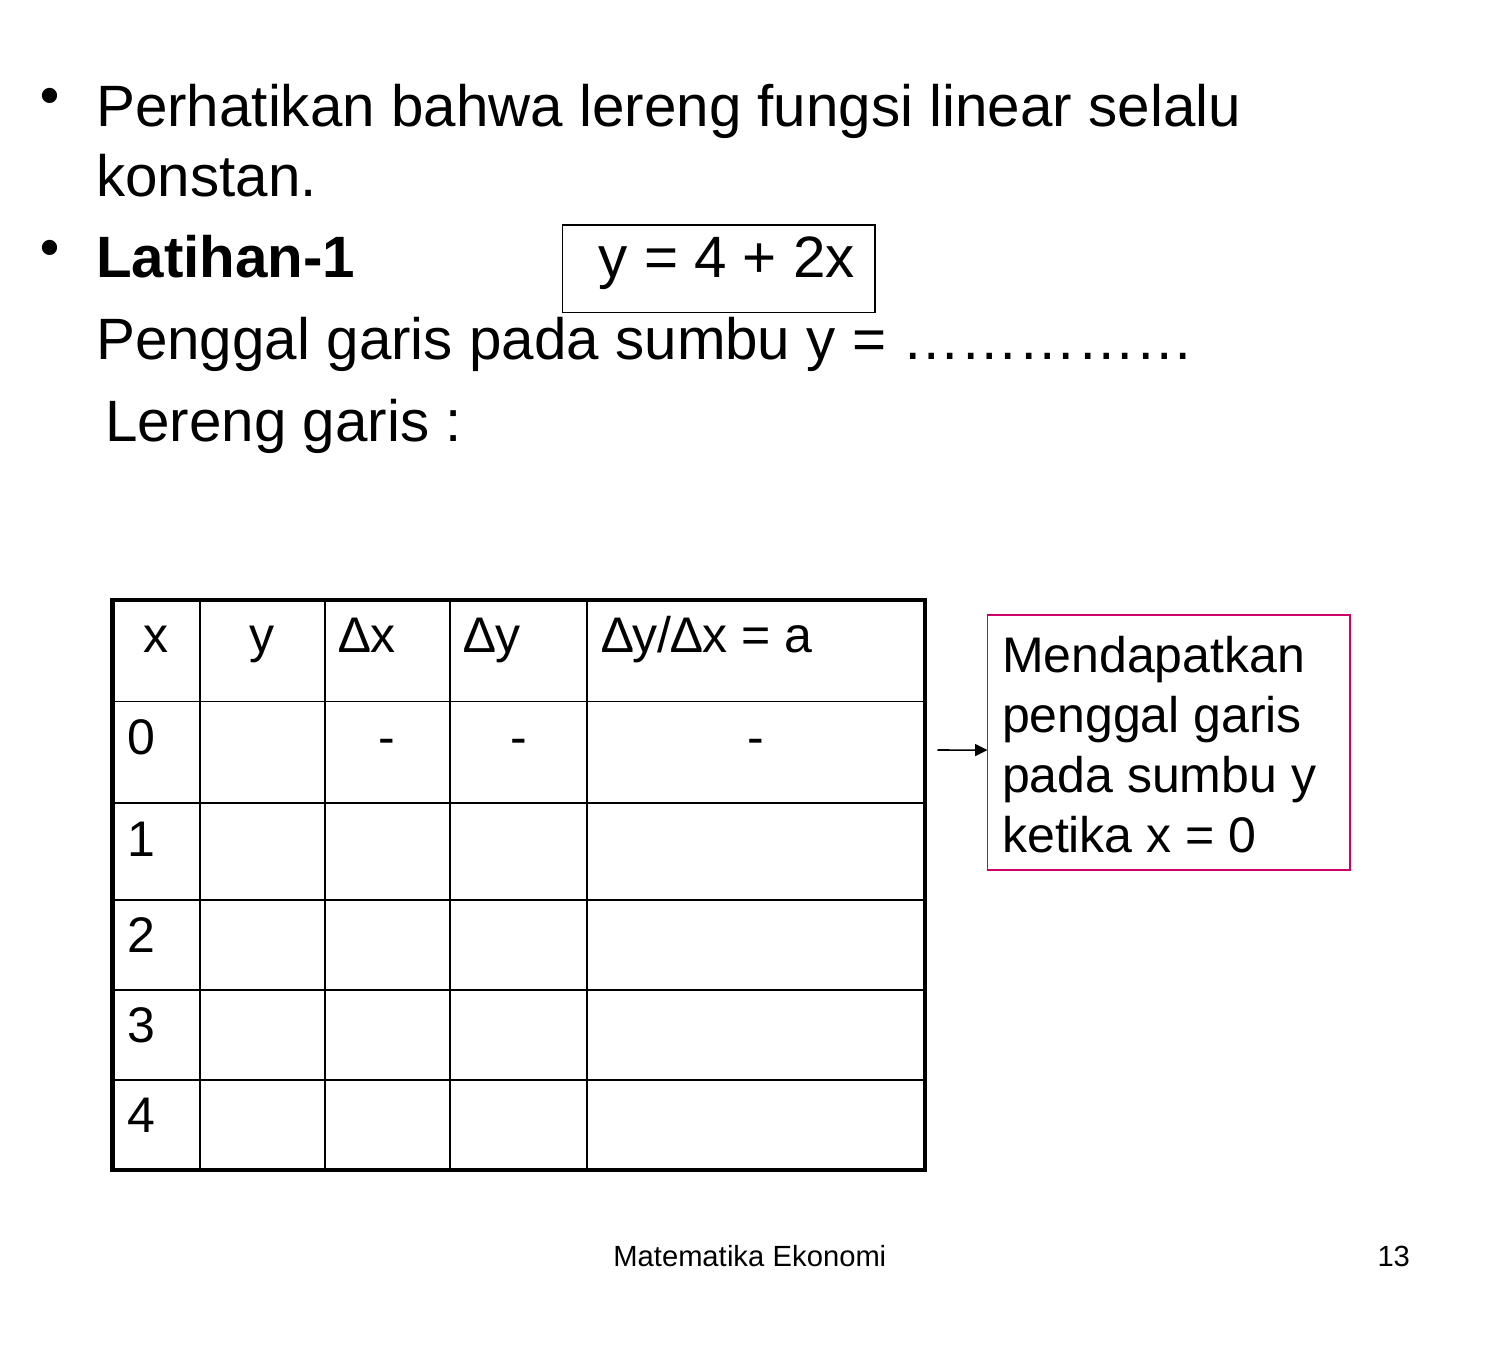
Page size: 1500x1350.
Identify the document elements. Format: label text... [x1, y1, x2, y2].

table_cell - [451, 702, 586, 802]
list Perhatikan bahwa lereng fungsi linear selalu konstan. Latihan-1 y = 4 + 2x Penggal garis pada sumbu y = …………… Lereng garis : [24, 60, 1413, 556]
slide_number 13 [1074, 1229, 1426, 1324]
table_cell [201, 901, 324, 989]
table_cell [588, 1081, 923, 1168]
table_cell [201, 804, 324, 899]
table_cell [451, 901, 586, 989]
table_cell 0 [115, 702, 199, 802]
table_cell [326, 991, 449, 1079]
table_cell [326, 901, 449, 989]
table_cell - [588, 702, 923, 802]
table_header ∆x [326, 602, 449, 701]
table_cell [451, 804, 586, 899]
table_header y [201, 602, 324, 701]
table_cell - [326, 702, 449, 802]
table_cell 4 [115, 1081, 199, 1168]
footer Matematika Ekonomi [512, 1229, 988, 1324]
table_header x [115, 602, 199, 701]
text_box [562, 224, 875, 313]
table_cell [201, 1081, 324, 1168]
text_box Mendapatkan penggal garis pada sumbu y ketika x = 0 [987, 615, 1350, 870]
table_cell [201, 991, 324, 1079]
table_header ∆y [451, 602, 586, 701]
table_cell [451, 991, 586, 1079]
table_cell [326, 1081, 449, 1168]
table_cell 3 [115, 991, 199, 1079]
table_header ∆y/∆x = a [588, 602, 923, 701]
table_cell [588, 991, 923, 1079]
table_cell [326, 804, 449, 899]
table_cell 1 [115, 804, 199, 899]
table_cell [451, 1081, 586, 1168]
table_cell [588, 901, 923, 989]
table_cell [201, 702, 324, 802]
table_cell 2 [115, 901, 199, 989]
table_cell [588, 804, 923, 899]
text_box [937, 743, 987, 757]
